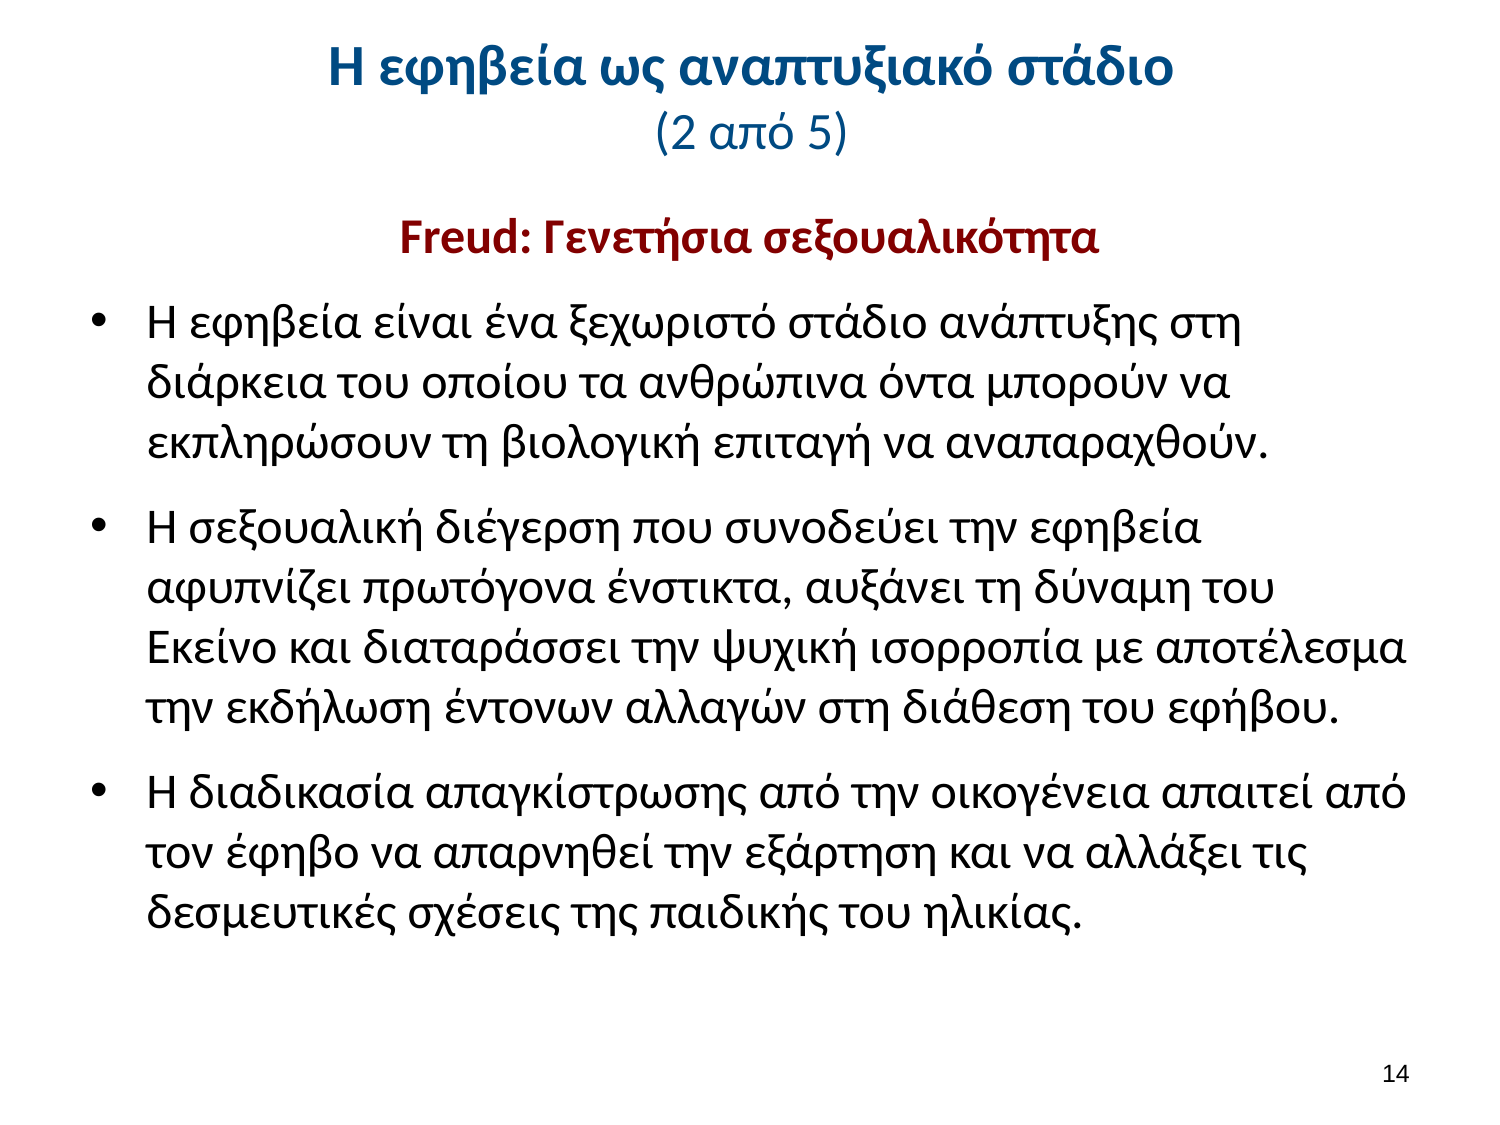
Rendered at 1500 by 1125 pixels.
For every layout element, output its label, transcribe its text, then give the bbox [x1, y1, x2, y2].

slide_number 13 [1074, 1042, 1425, 1103]
title Η εφηβεία ως αναπτυξιακό στάδιο (2 από 5) [76, 19, 1427, 169]
list Freud: Γενετήσια σεξουαλικότητα Η εφηβεία είναι ένα ξεχωριστό στάδιο ανάπτυξης στη διάρκεια του οποίου τα ανθρώπινα όντα μπορούν να εκπληρώσουν τη βιολογική επιταγή να αναπαραχθούν. Η σεξουαλική διέγερση που συνοδεύει την εφηβεία αφυπνίζει πρωτόγονα ένστικτα, αυξάνει τη δύναμη του Εκείνο και διαταράσσει την ψυχική ισορροπία με αποτέλεσμα την εκδήλωση έντονων αλλαγών στη διάθεση του εφήβου. Η διαδικασία απαγκίστρωσης από την οικογένεια απαιτεί από τον έφηβο να απαρνηθεί την εξάρτηση και να αλλάξει τις δεσμευτικές σχέσεις της παιδικής του ηλικίας. [75, 196, 1425, 1024]
